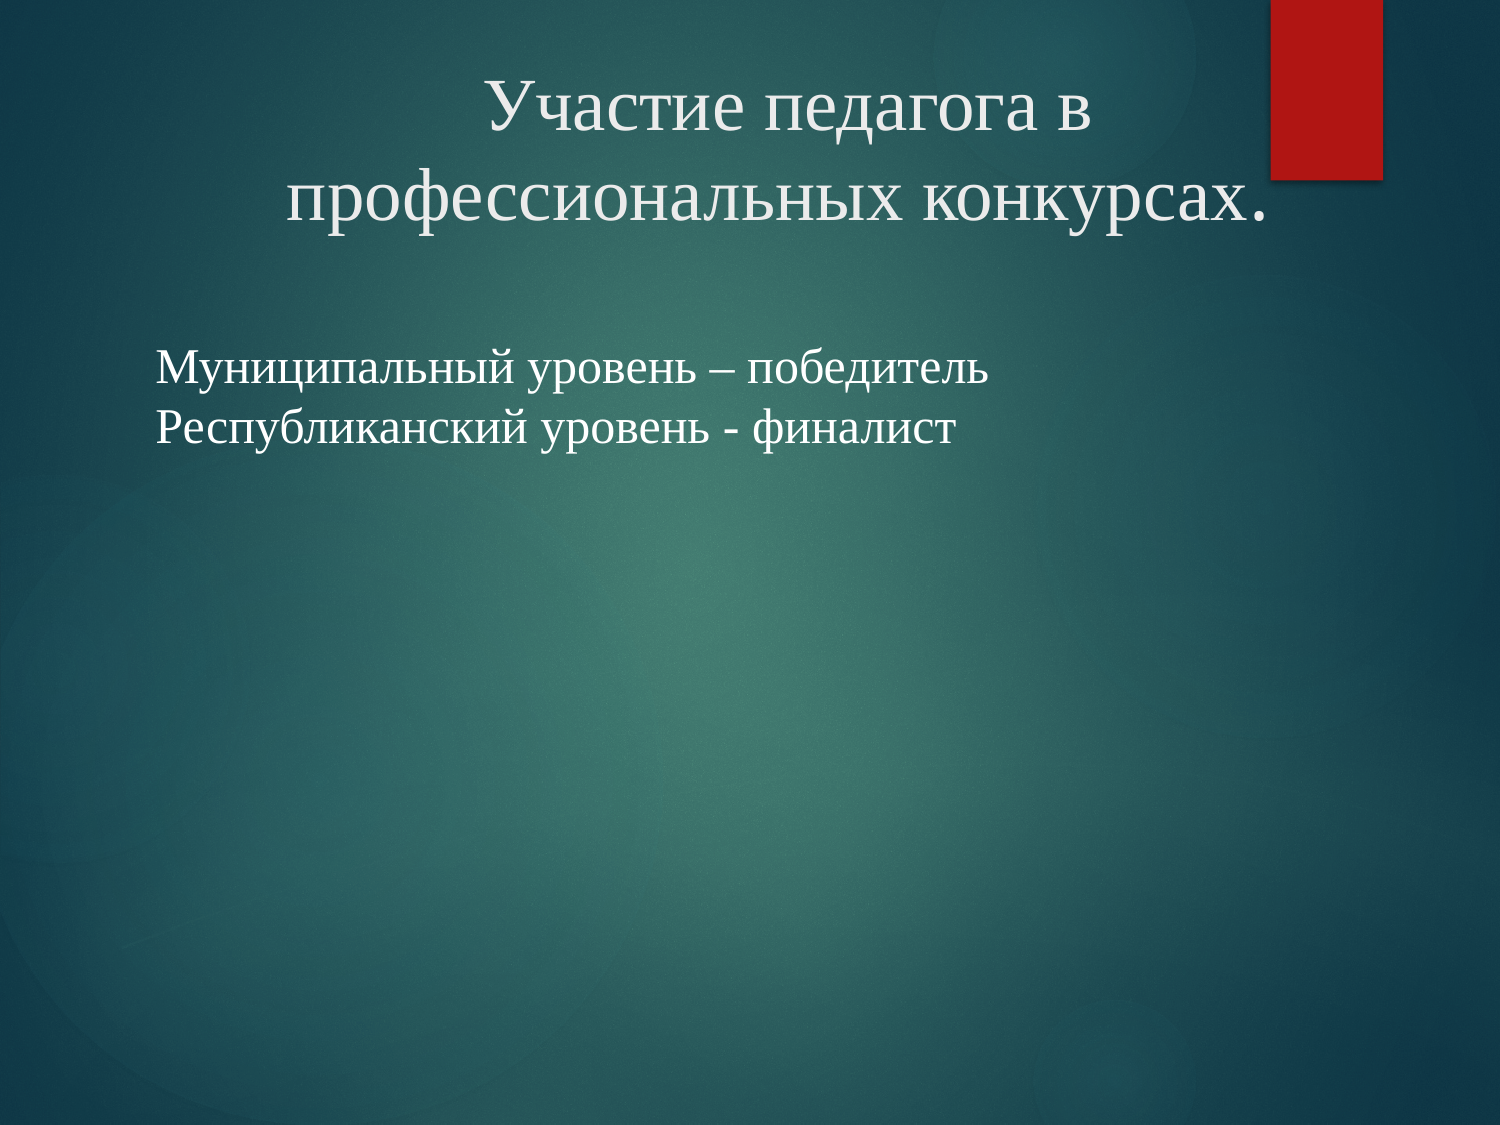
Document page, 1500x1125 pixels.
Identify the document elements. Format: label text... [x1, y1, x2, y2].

title Участие педагога в профессиональных конкурсах. [140, 58, 1416, 244]
text_box Муниципальный уровень – победитель Республиканский уровень - финалист [140, 326, 1005, 461]
